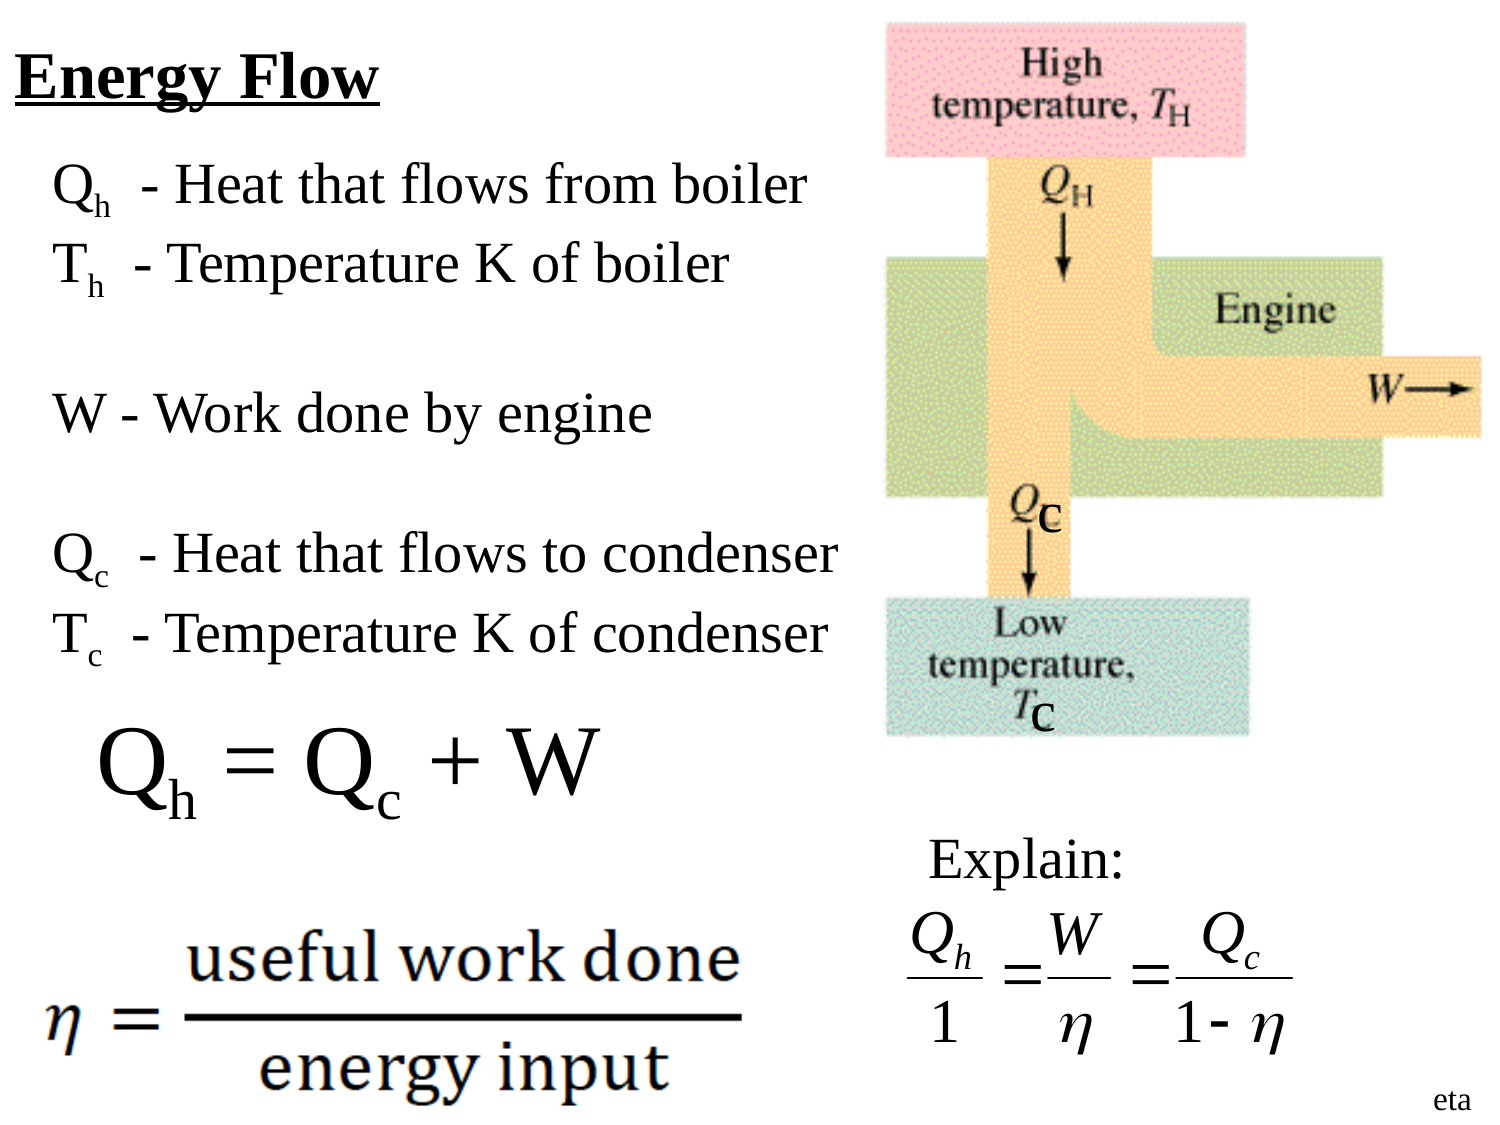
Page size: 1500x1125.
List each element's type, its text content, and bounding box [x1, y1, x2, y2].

text_box Explain: [913, 812, 1142, 893]
picture [24, 887, 776, 1125]
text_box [897, 894, 1303, 1067]
text_box Qh - Heat that flows from boiler Th - Temperature K of boiler W - Work done by engine Qc - Heat that flows to condenser Tc - Temperature K of condenser [37, 137, 851, 681]
text_box Qh = Qc + W [81, 687, 617, 839]
text_box Energy Flow [0, 24, 396, 119]
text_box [856, 0, 1500, 751]
text_box eta [1418, 1069, 1487, 1125]
